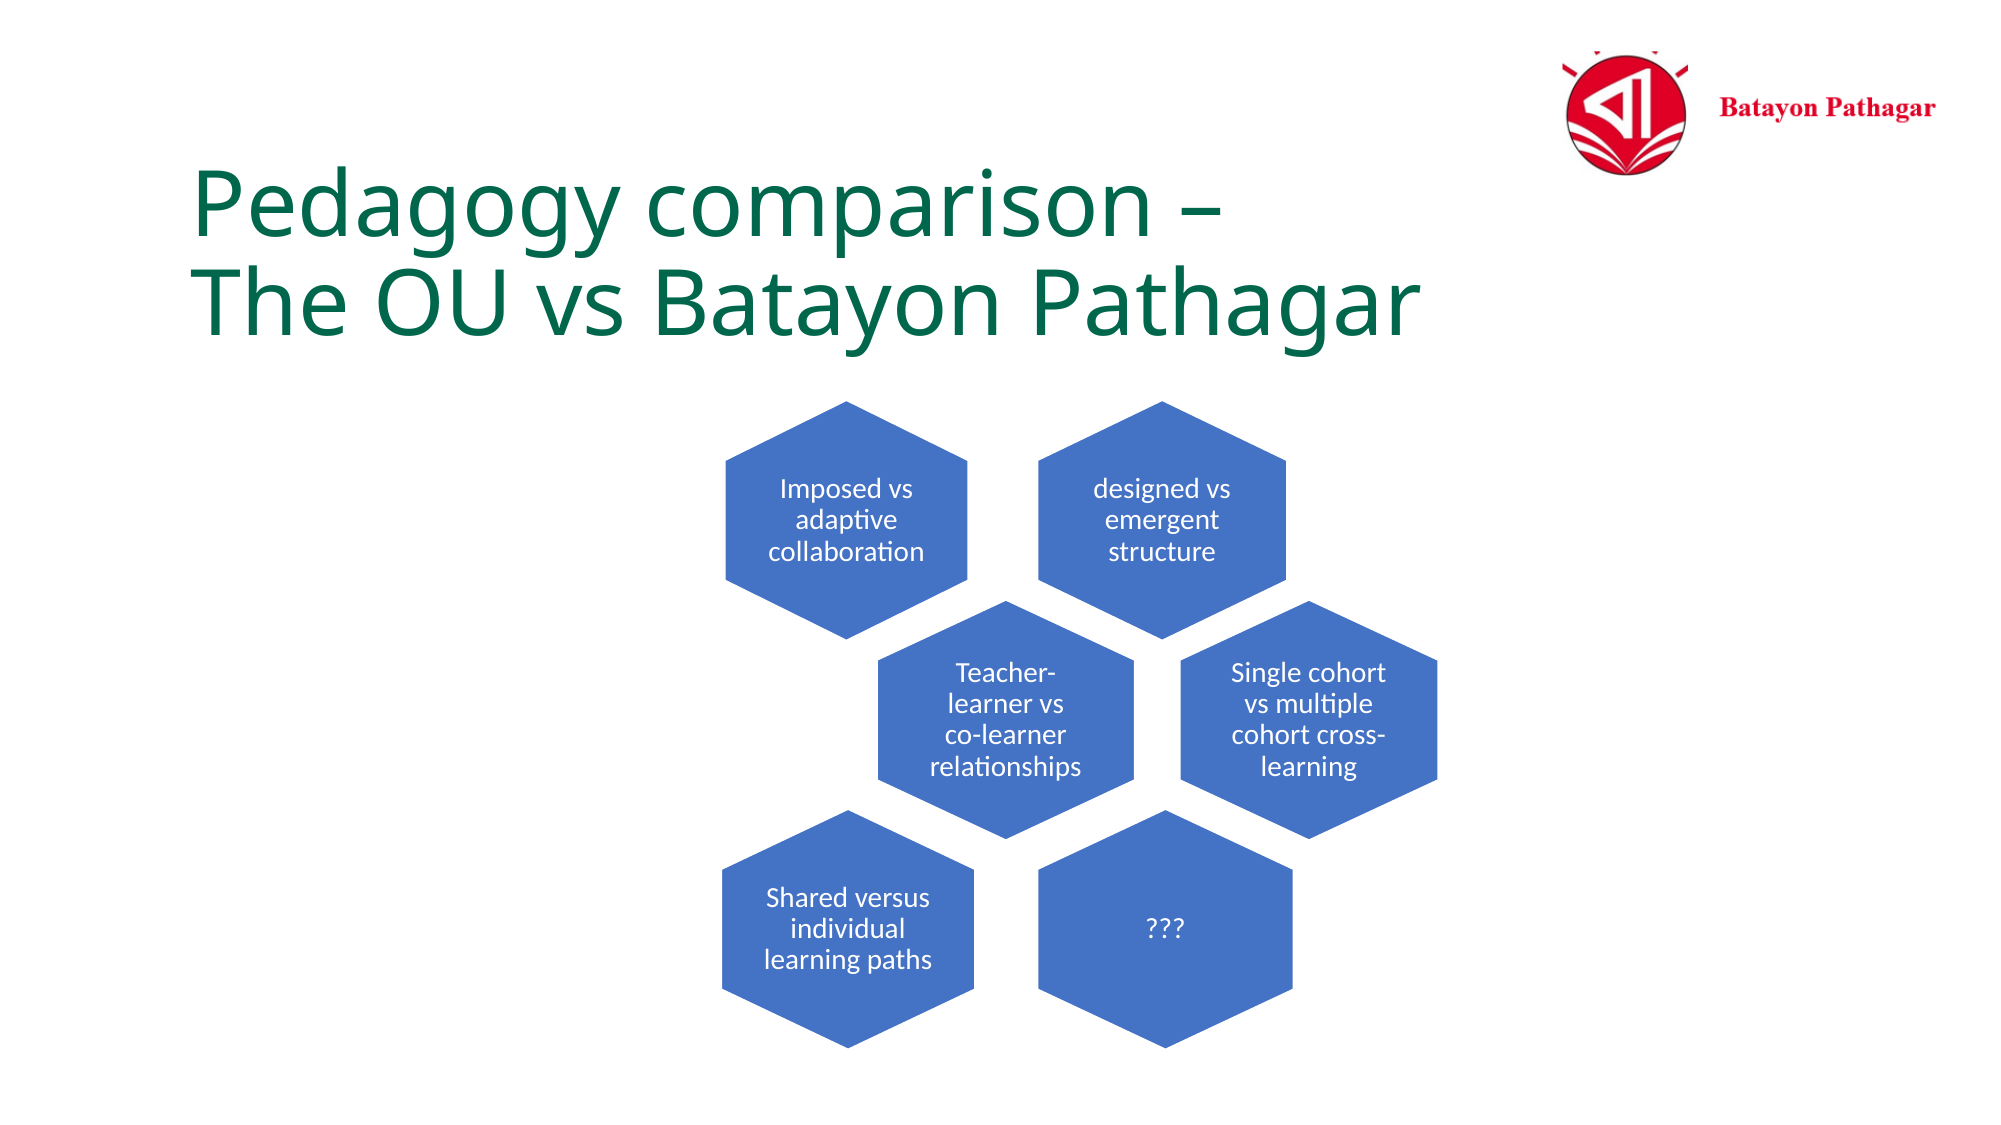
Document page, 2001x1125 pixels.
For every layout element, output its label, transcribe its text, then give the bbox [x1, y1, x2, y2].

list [112, 399, 1899, 1050]
title Pedagogy comparison – The OU vs Batayon Pathagar [175, 112, 1887, 399]
picture [1527, 22, 1963, 200]
